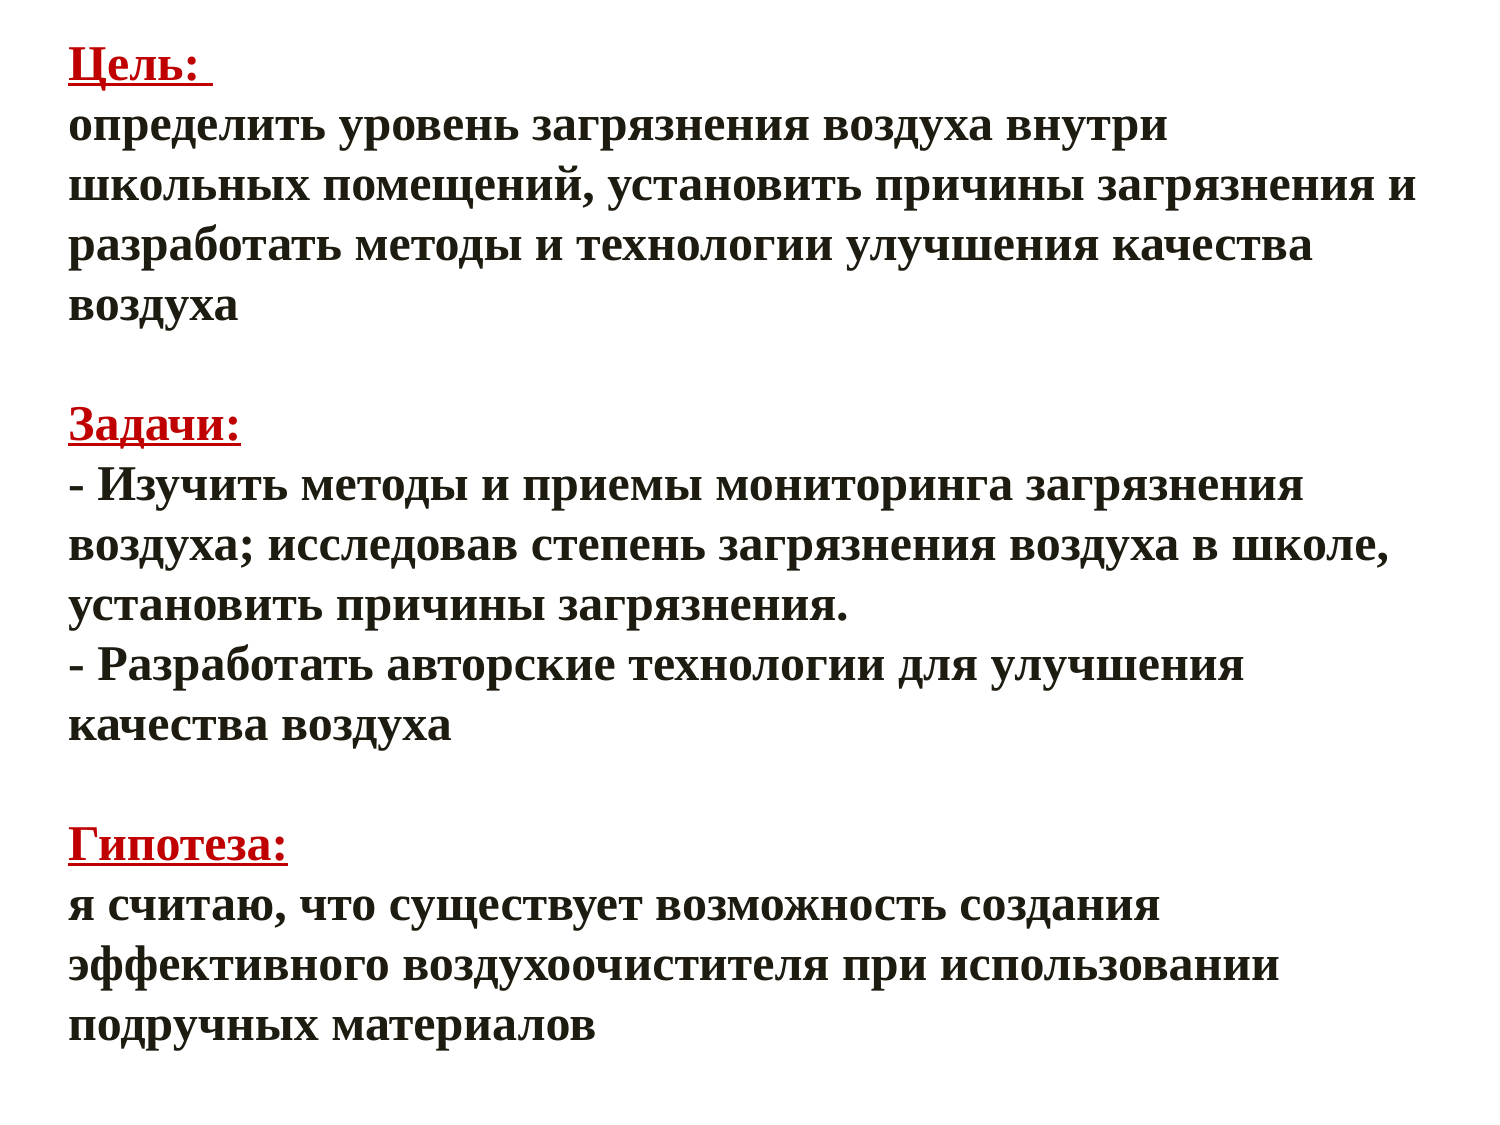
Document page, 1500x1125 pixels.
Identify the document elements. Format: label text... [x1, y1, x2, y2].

text_box Цель: определить уровень загрязнения воздуха внутри школьных помещений, установить причины загрязнения и разработать методы и технологии улучшения качества воздуха Задачи: - Изучить методы и приемы мониторинга загрязнения воздуха; исследовав степень загрязнения воздуха в школе, установить причины загрязнения. - Разработать авторские технологии для улучшения качества воздуха Гипотеза: я считаю, что существует возможность создания эффективного воздухоочистителя при использовании подручных материалов [53, 22, 1436, 1058]
